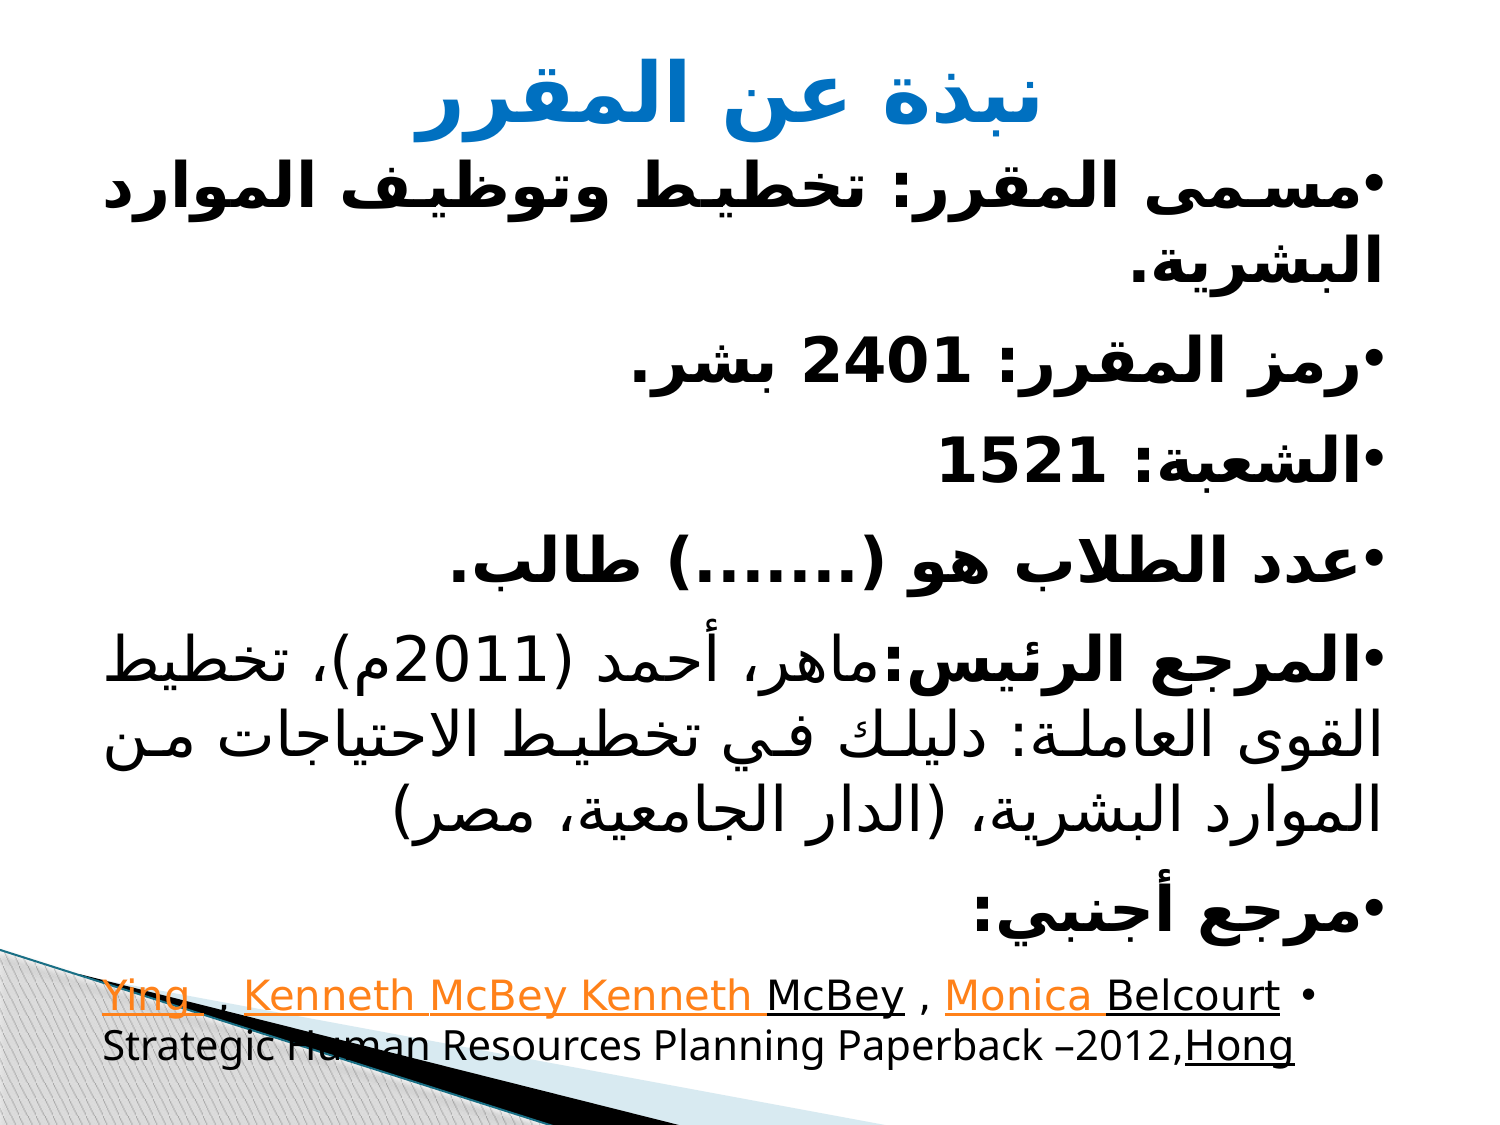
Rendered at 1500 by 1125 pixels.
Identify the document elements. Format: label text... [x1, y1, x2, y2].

text_box مسمى المقرر: تخطيط وتوظيف الموارد البشرية. رمز المقرر: 2401 بشر. الشعبة: 1521 عدد الطلاب هو (.......) طالب. المرجع الرئيس:ماهر، أحمد (2011م)، تخطيط القوى العاملة: دليلك في تخطيط الاحتياجات من الموارد البشرية، (الدار الجامعية، مصر) مرجع أجنبي: Monica Belcourt , Kenneth McBey Kenneth McBey , Ying Hong,Strategic Human Resources Planning Paperback –2012 [87, 137, 1400, 1125]
text_box نبذة عن المقرر [249, 24, 1213, 137]
